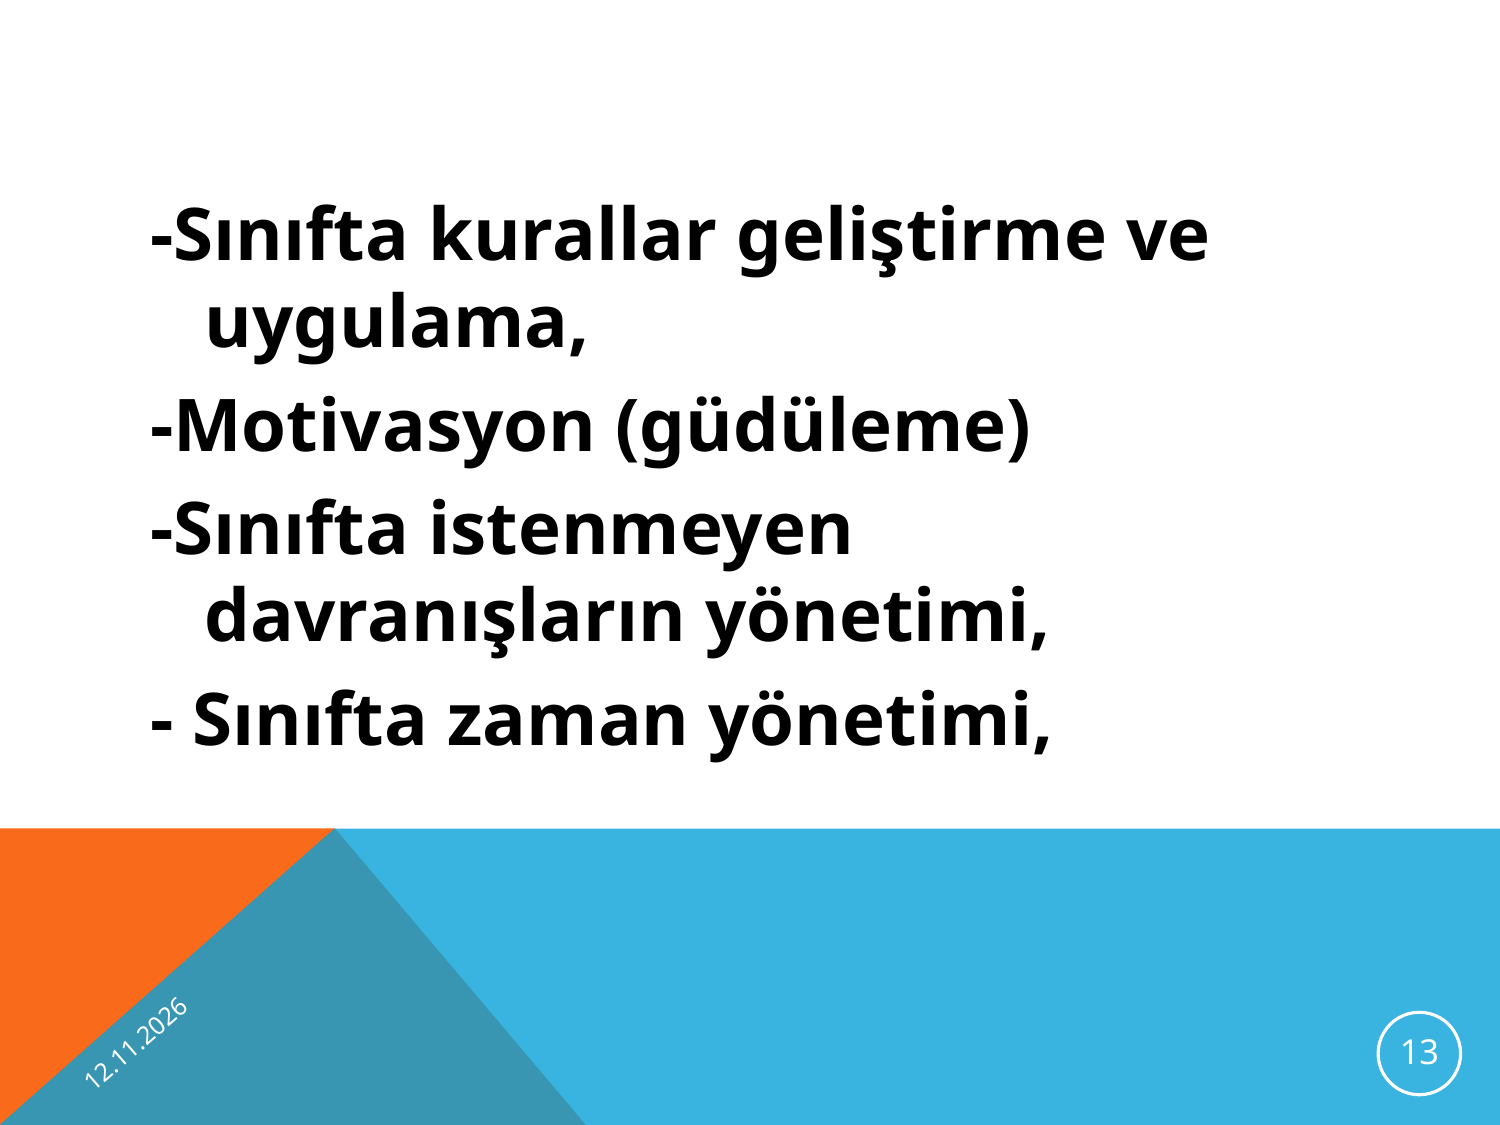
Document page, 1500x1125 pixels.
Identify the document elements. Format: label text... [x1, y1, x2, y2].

list -Sınıfta kurallar geliştirme ve uygulama, -Motivasyon (güdüleme) -Sınıfta istenmeyen davranışların yönetimi, - Sınıfta zaman yönetimi, [135, 180, 1369, 768]
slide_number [65, 849, 357, 1109]
slide_number 13 [1376, 1010, 1463, 1097]
